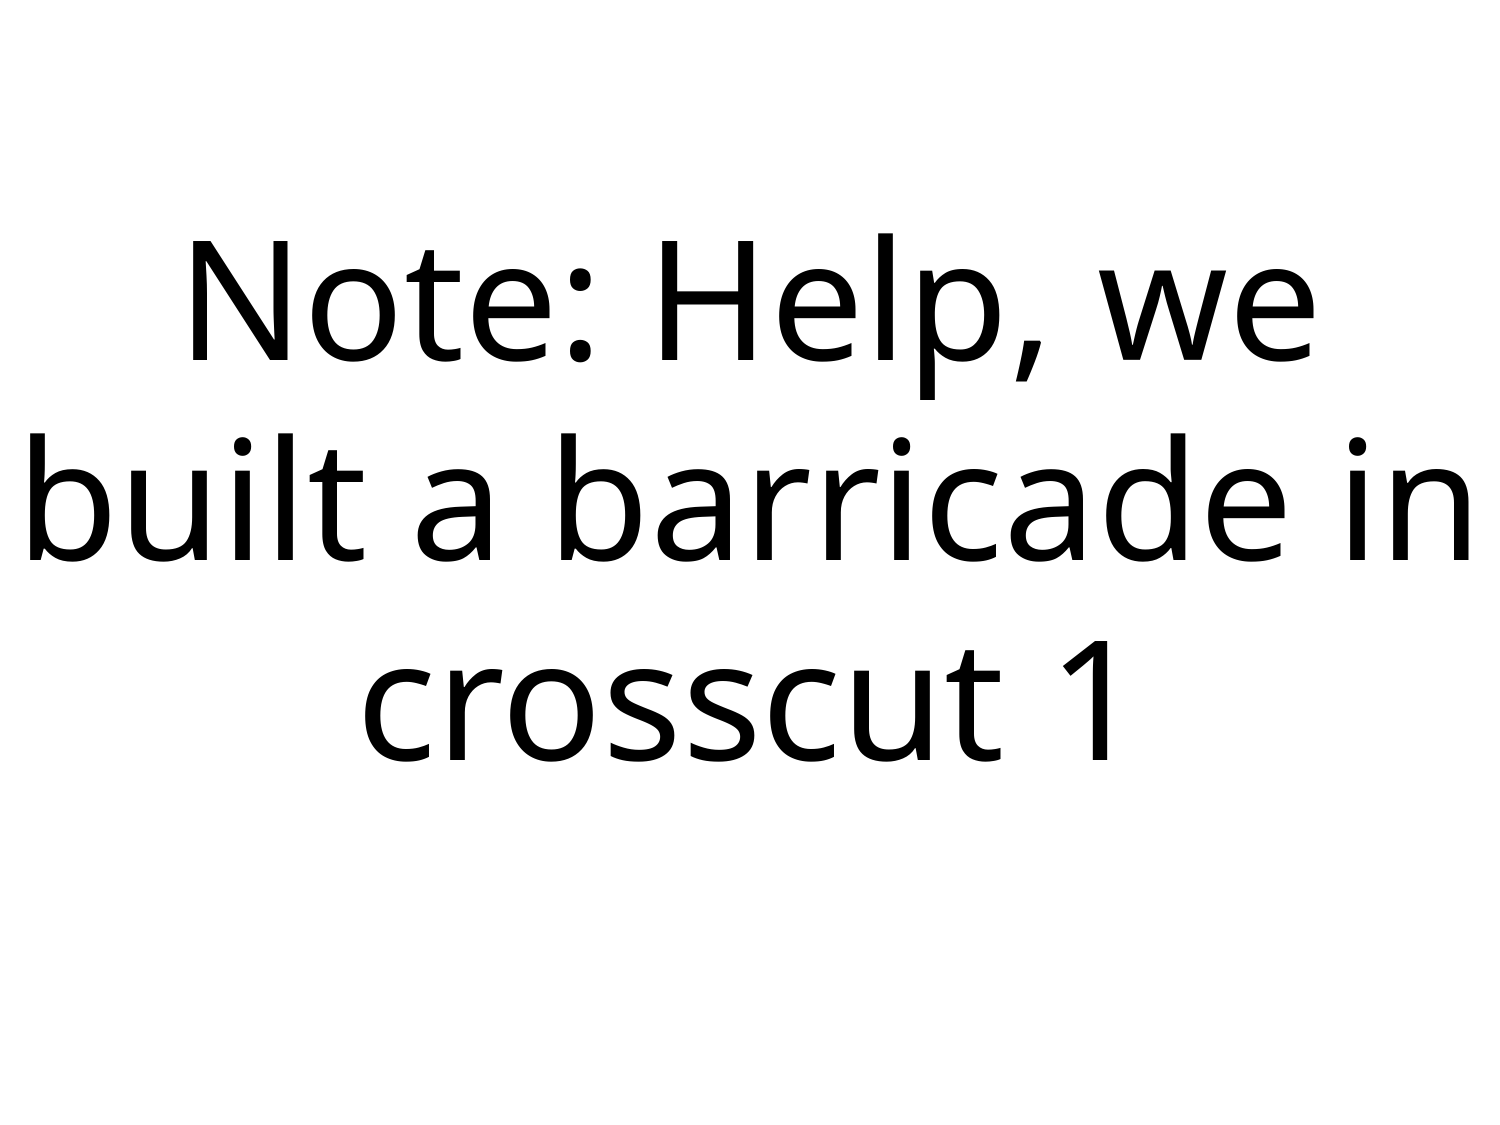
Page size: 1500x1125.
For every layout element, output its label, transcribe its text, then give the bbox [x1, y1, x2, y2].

title Note: Help, we built a barricade in crosscut 1 [0, 399, 1500, 588]
